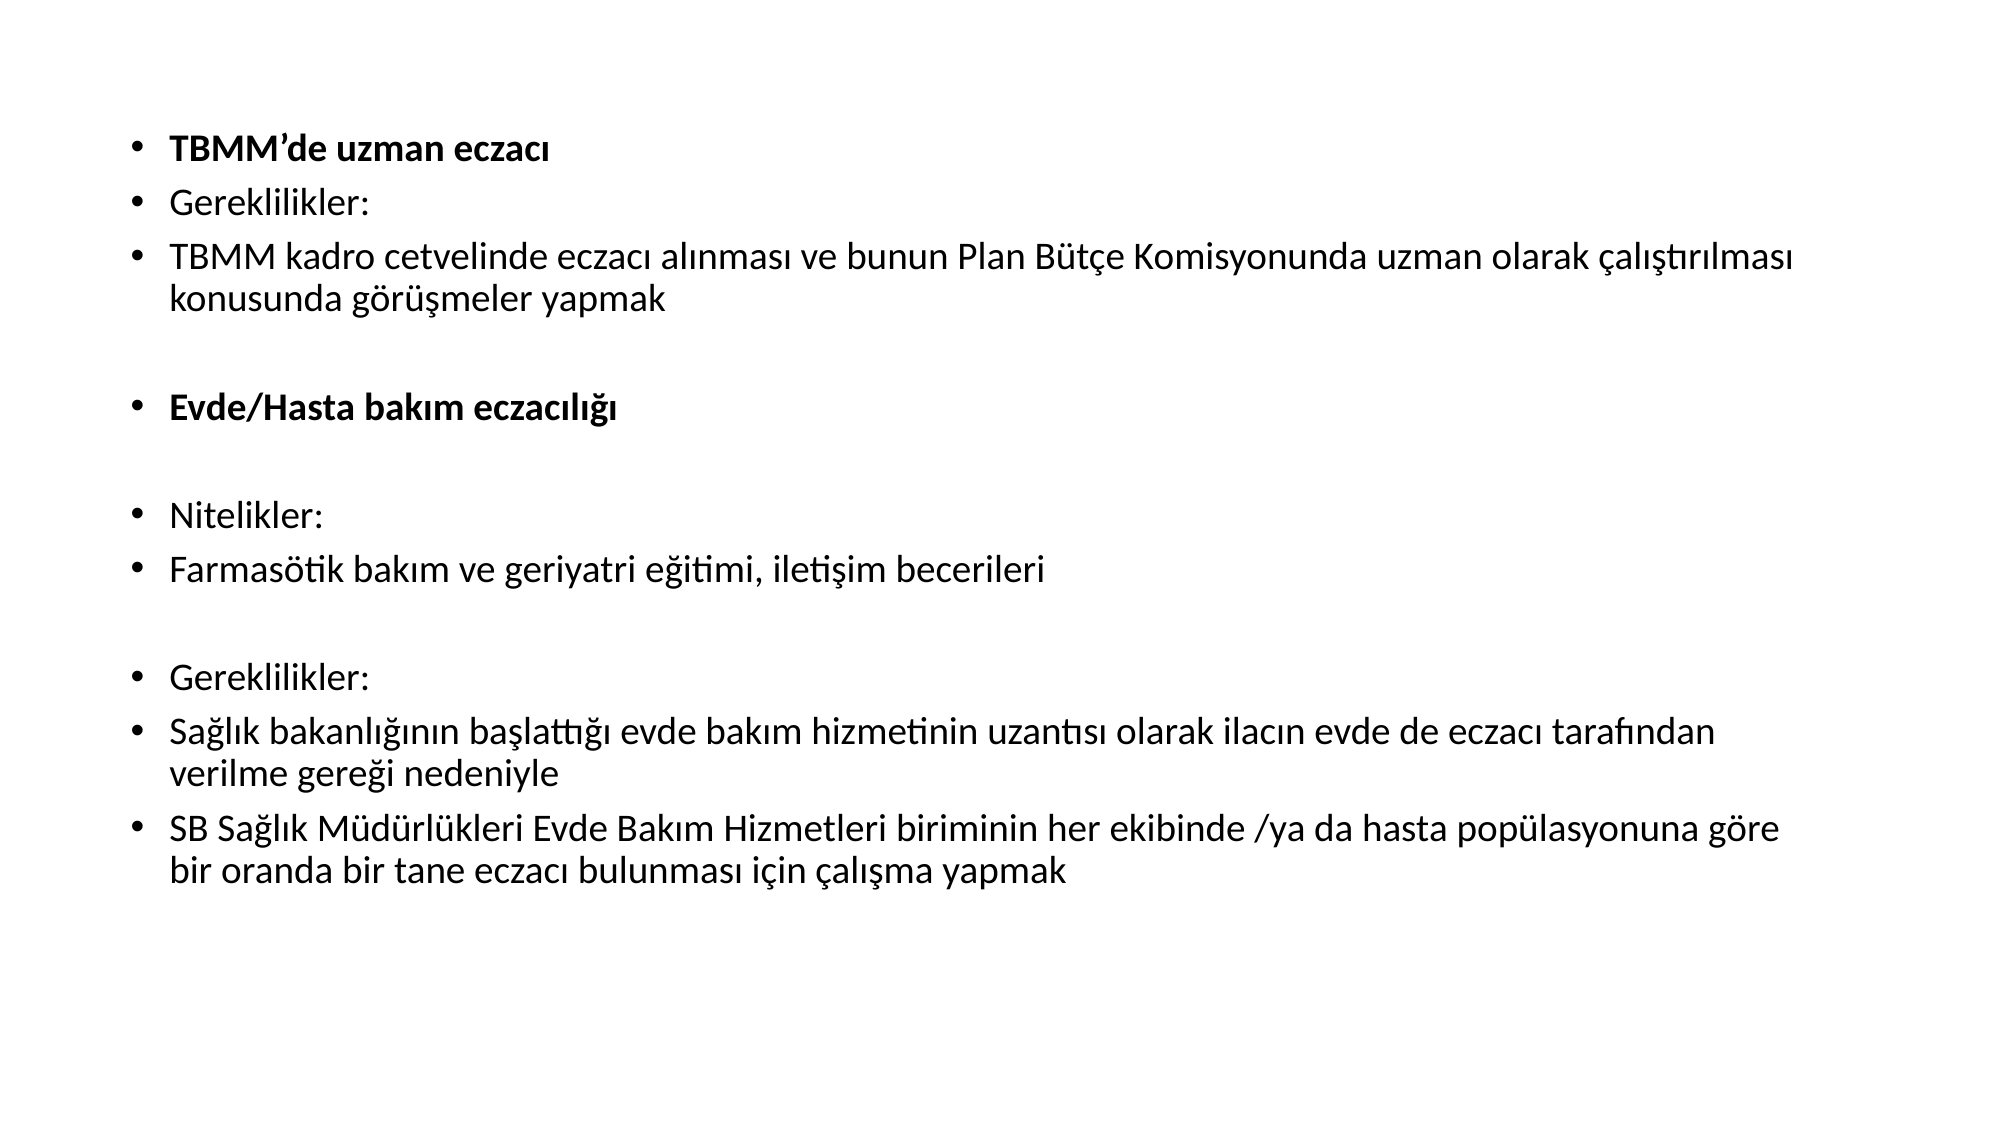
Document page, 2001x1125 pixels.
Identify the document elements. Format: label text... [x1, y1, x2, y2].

list TBMM’de uzman eczacı Gereklilikler: TBMM kadro cetvelinde eczacı alınması ve bunun Plan Bütçe Komisyonunda uzman olarak çalıştırılması konusunda görüşmeler yapmak Evde/Hasta bakım eczacılığı Nitelikler: Farmasötik bakım ve geriyatri eğitimi, iletişim becerileri Gereklilikler: Sağlık bakanlığının başlattığı evde bakım hizmetinin uzantısı olarak ilacın evde de eczacı tarafından verilme gereği nedeniyle SB Sağlık Müdürlükleri Evde Bakım Hizmetleri biriminin her ekibinde /ya da hasta popülasyonuna göre bir oranda bir tane eczacı bulunması için çalışma yapmak [115, 120, 1841, 908]
